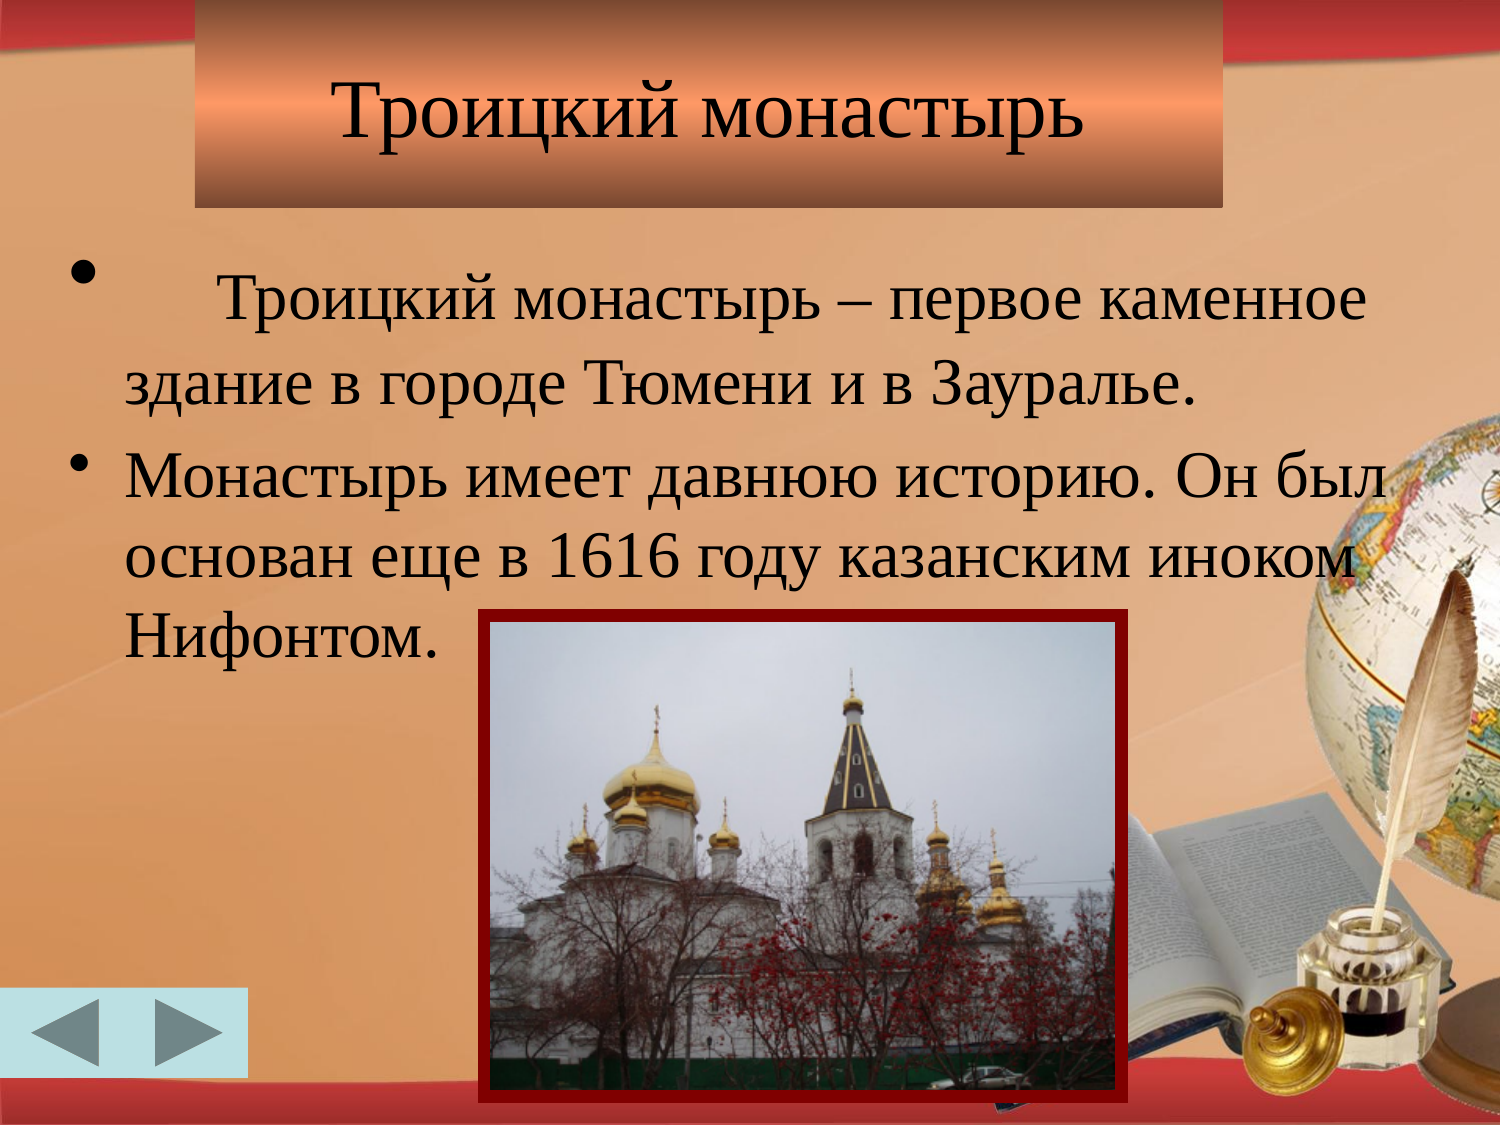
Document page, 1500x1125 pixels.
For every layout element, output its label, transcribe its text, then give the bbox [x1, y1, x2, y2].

list Троицкий монастырь – первое каменное здание в городе Тюмени и в Зауралье. Монастырь имеет давнюю историю. Он был основан еще в 1616 году казанским иноком Нифонтом. [53, 220, 1459, 728]
text_box [0, 987, 129, 1078]
text_box [129, 987, 248, 1078]
picture [0, 0, 1500, 1125]
title Троицкий монастырь [194, 0, 1223, 208]
